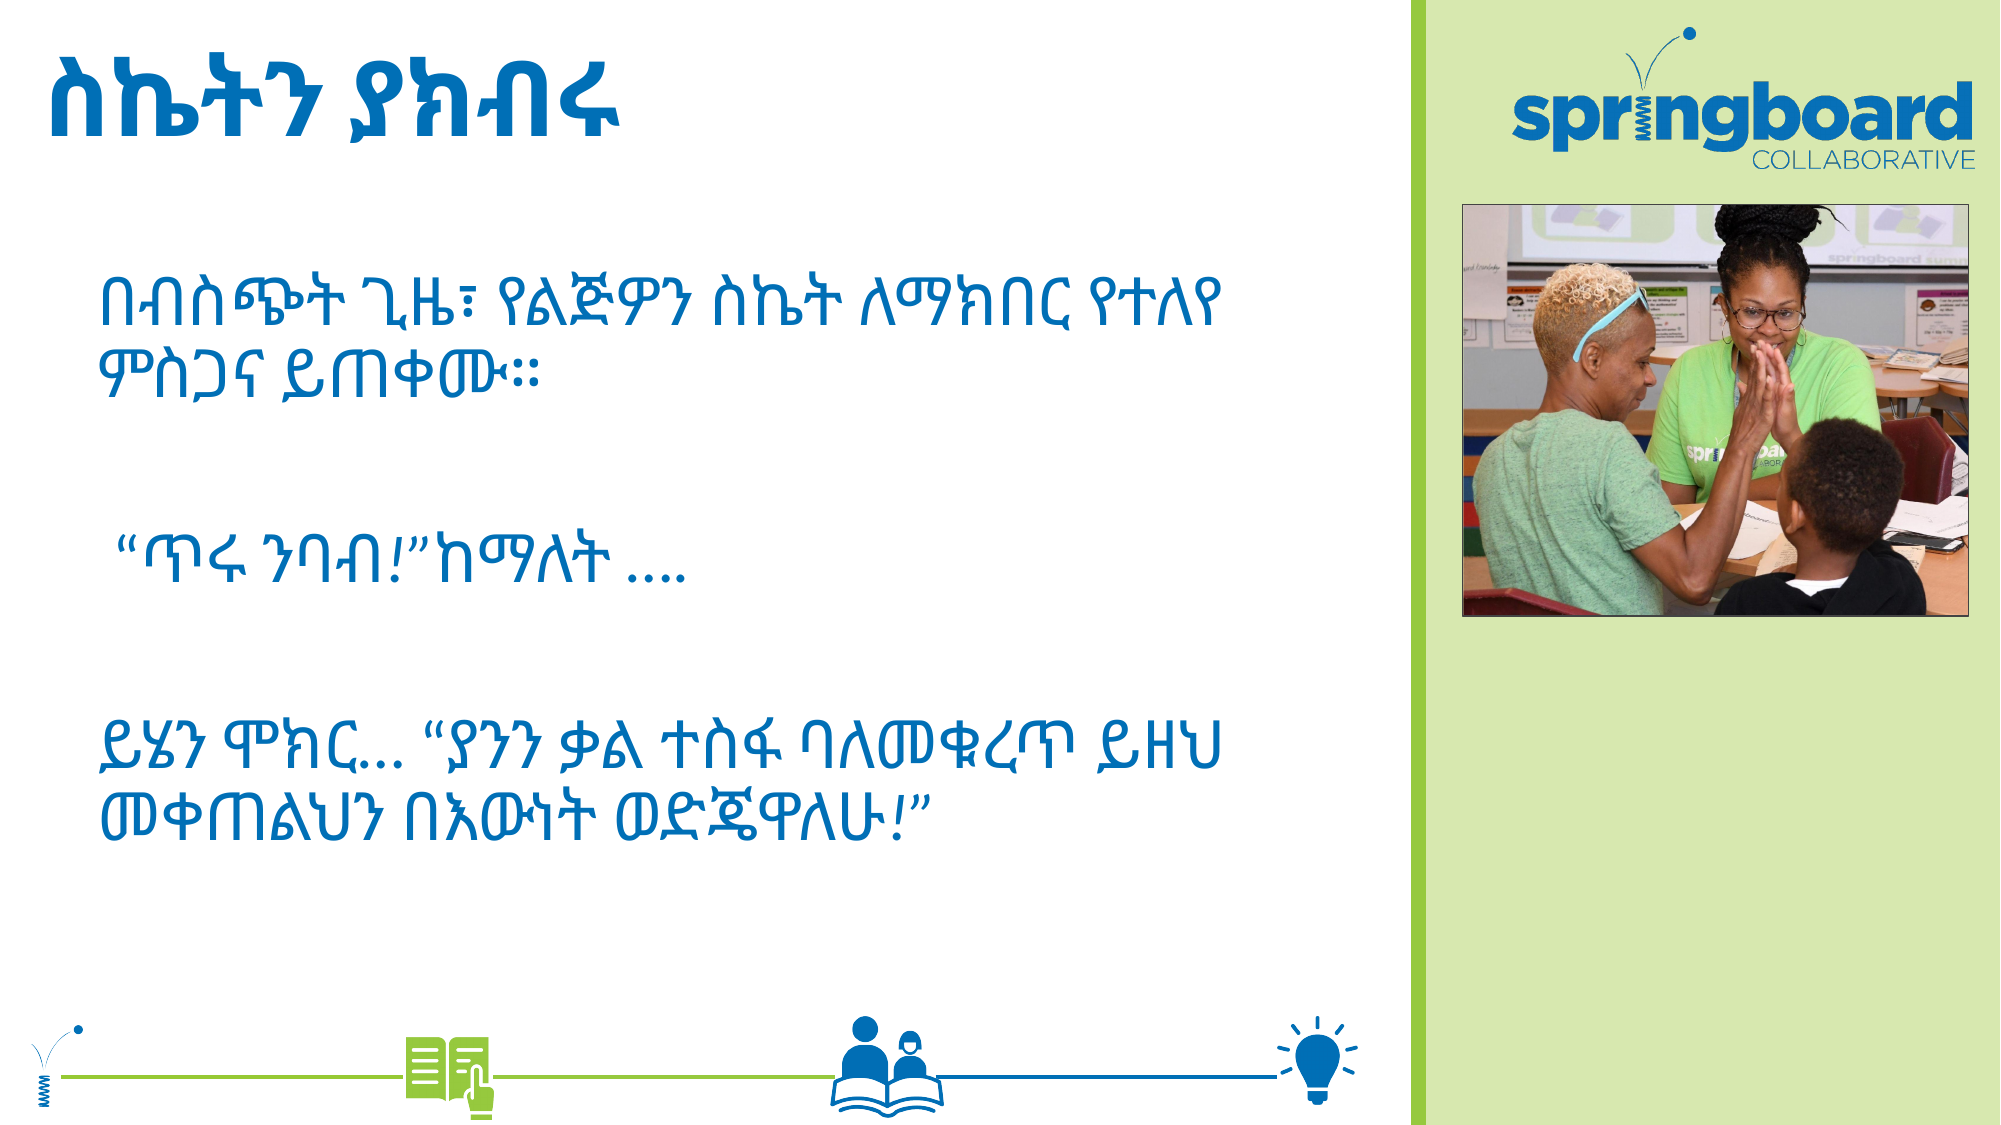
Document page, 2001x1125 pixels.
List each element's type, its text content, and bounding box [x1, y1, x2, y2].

picture [1277, 1016, 1358, 1105]
picture [830, 1016, 944, 1118]
picture [31, 1025, 83, 1107]
list በብስጭት ጊዜ፣ የልጅዎን ስኬት ለማክበር የተለየ ምስጋና ይጠቀሙ። “ጥሩ ንባብ!”ከማለት …. ይሄን ሞክር… “ያንን ቃል ተስፋ ባለመቁረጥ ይዘህ መቀጠልህን በእውነት ወድጄዋለሁ!” [82, 260, 1316, 977]
picture [1512, 27, 1975, 169]
title ስኬትን ያክብሩ [0, 0, 1416, 206]
picture [406, 1037, 494, 1120]
picture [1463, 204, 1969, 616]
